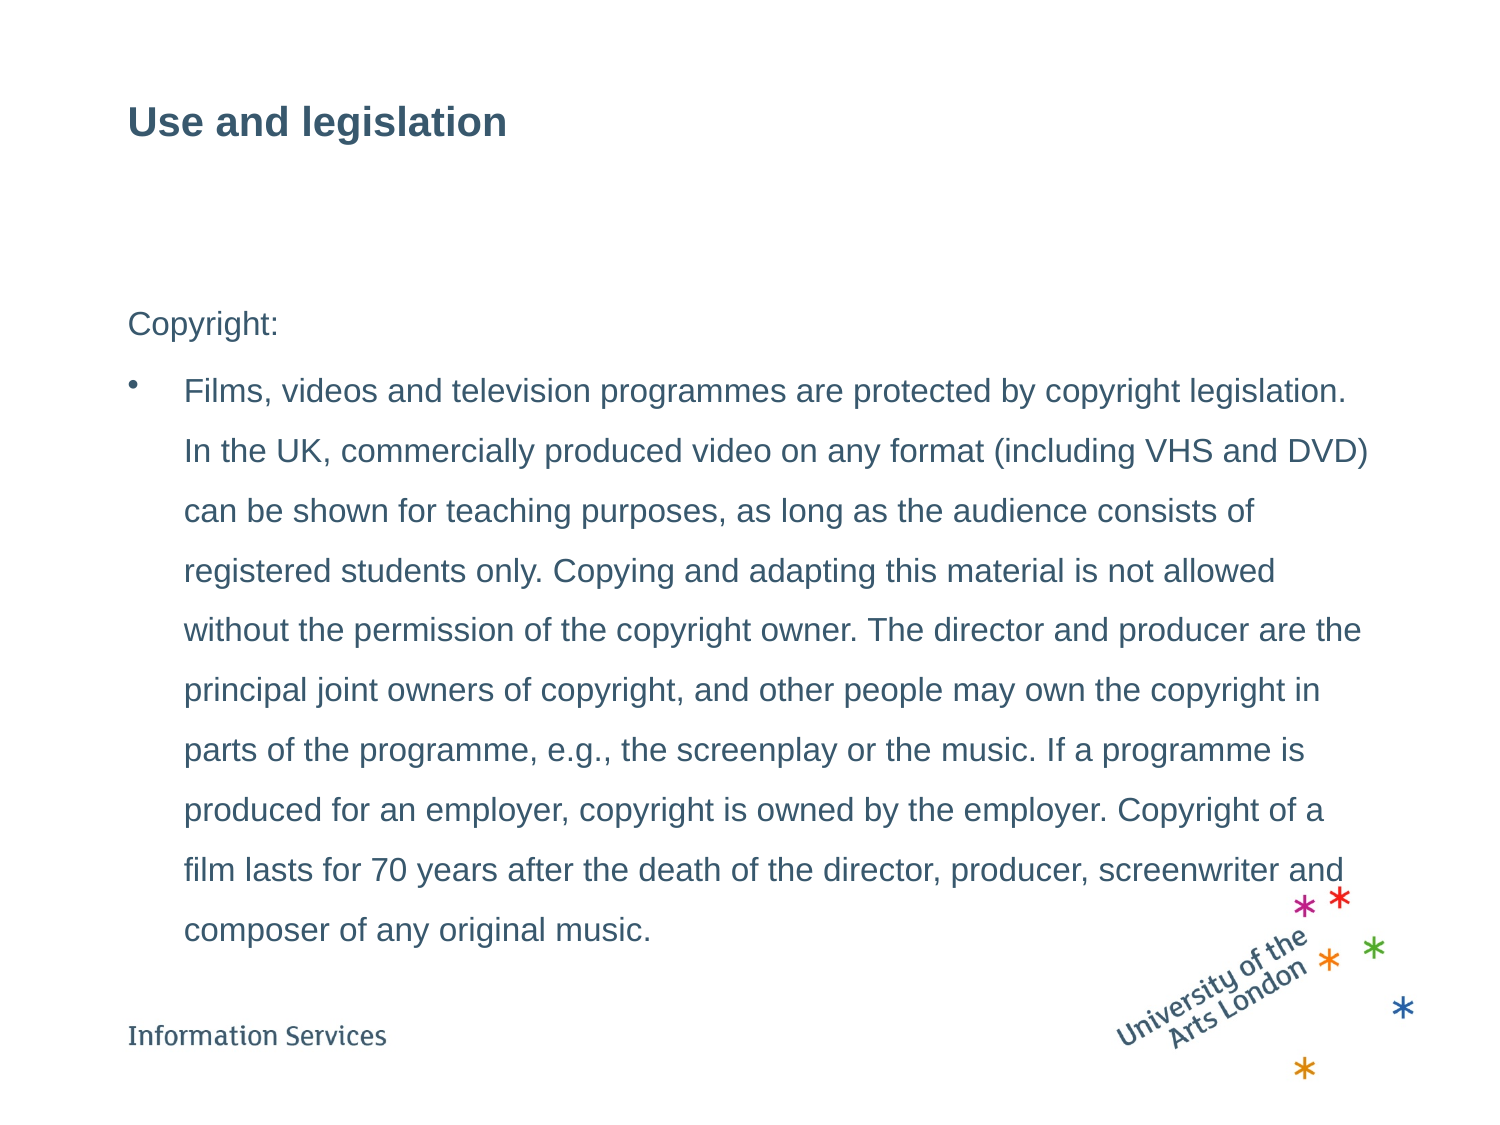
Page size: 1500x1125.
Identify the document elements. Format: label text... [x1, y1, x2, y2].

title Use and legislation [112, 87, 1388, 274]
picture [1100, 862, 1438, 1105]
picture [111, 1007, 399, 1068]
list Copyright: Films, videos and television programmes are protected by copyright legislation. In the UK, commercially produced video on any format (including VHS and DVD) can be shown for teaching purposes, as long as the audience consists of registered students only. Copying and adapting this material is not allowed without the permission of the copyright owner. The director and producer are the principal joint owners of copyright, and other people may own the copyright in parts of the programme, e.g., the screenplay or the music. If a programme is produced for an employer, copyright is owned by the employer. Copyright of a film lasts for 70 years after the death of the director, producer, screenwriter and composer of any original music. [112, 274, 1388, 951]
